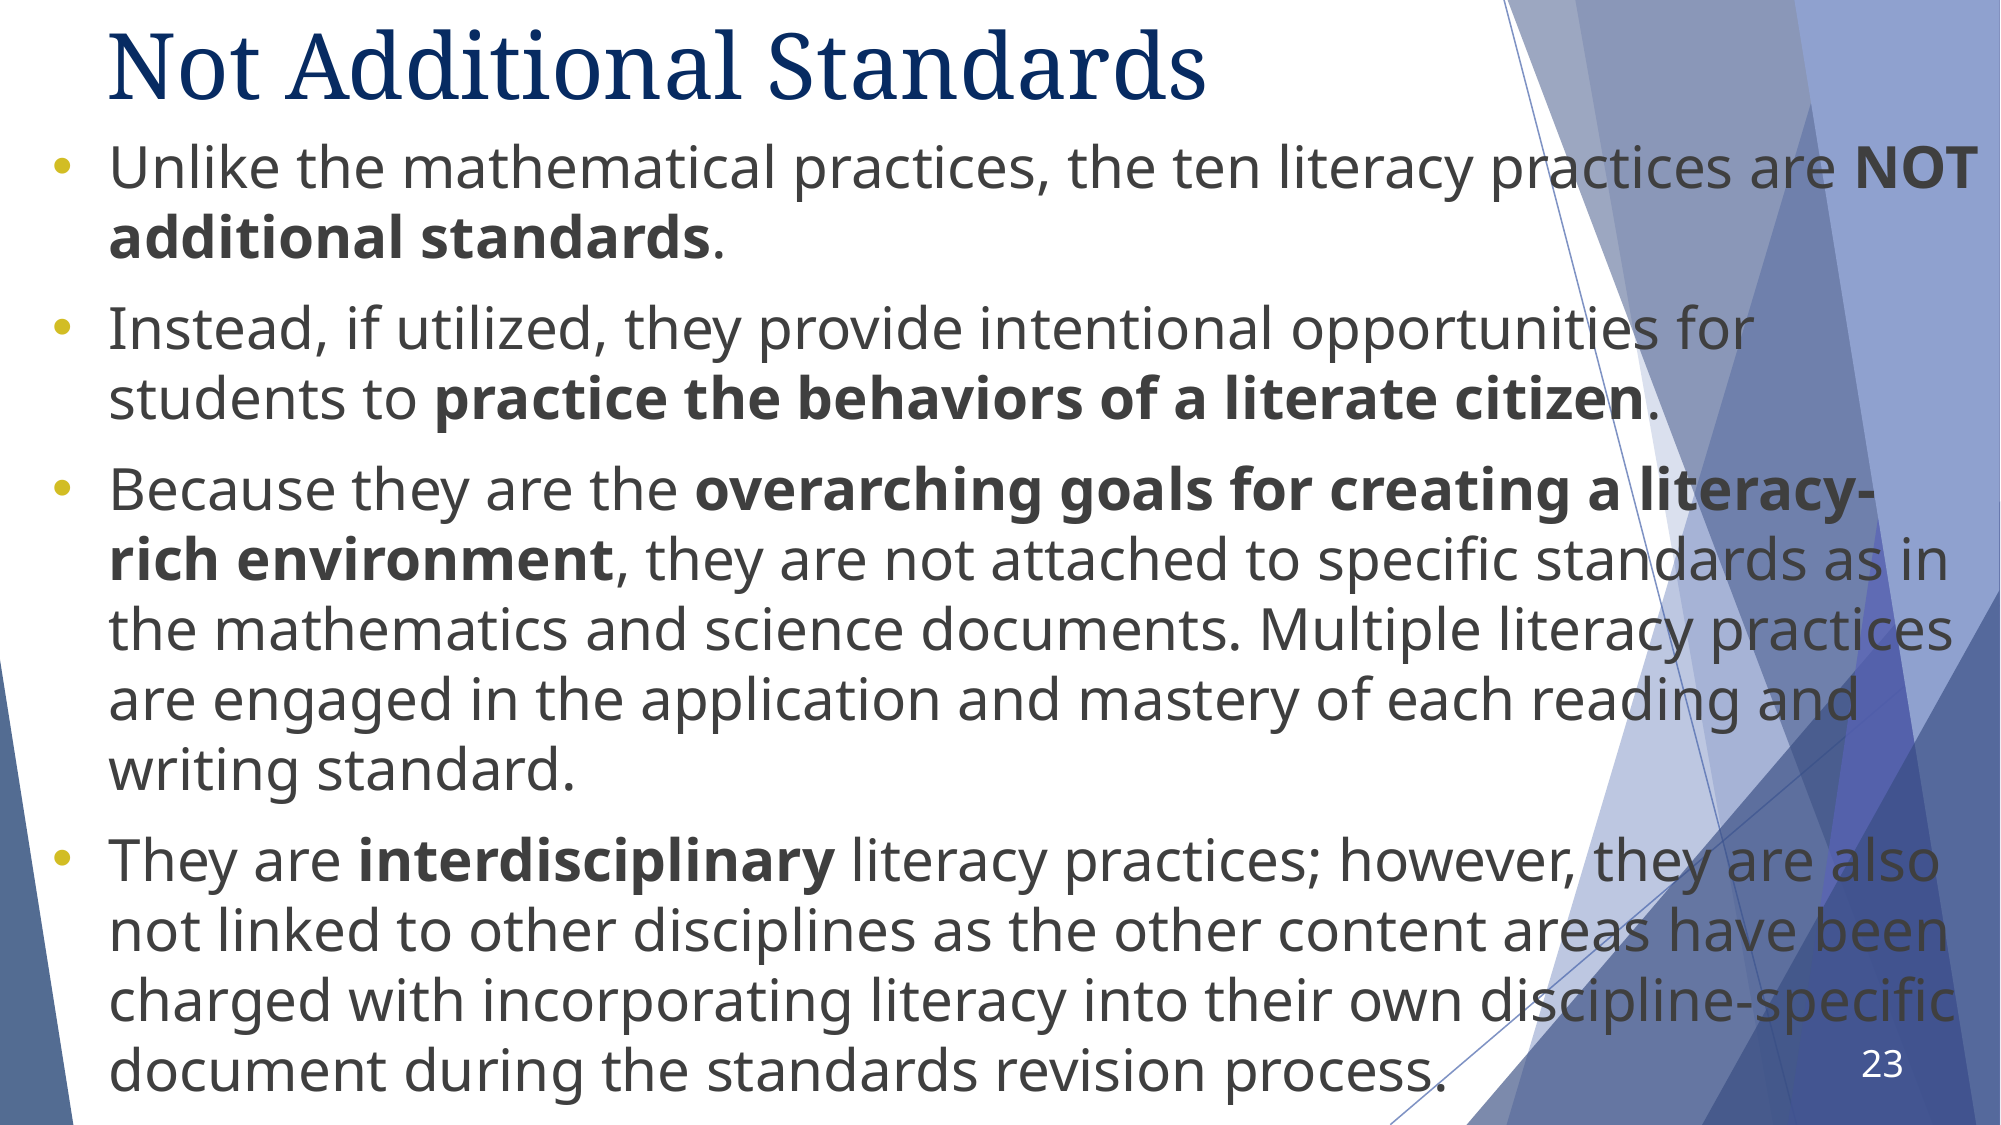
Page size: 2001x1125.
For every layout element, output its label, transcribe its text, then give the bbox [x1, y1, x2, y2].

title Not Additional Standards [91, 0, 1567, 122]
list Unlike the mathematical practices, the ten literacy practices are NOT additional standards. Instead, if utilized, they provide intentional opportunities for students to practice the behaviors of a literate citizen. Because they are the overarching goals for creating a literacy-rich environment, they are not attached to specific standards as in the mathematics and science documents. Multiple literacy practices are engaged in the application and mastery of each reading and writing standard. They are interdisciplinary literacy practices; however, they are also not linked to other disciplines as the other content areas have been charged with incorporating literacy into their own discipline-specific document during the standards revision process. [0, 122, 2000, 1125]
